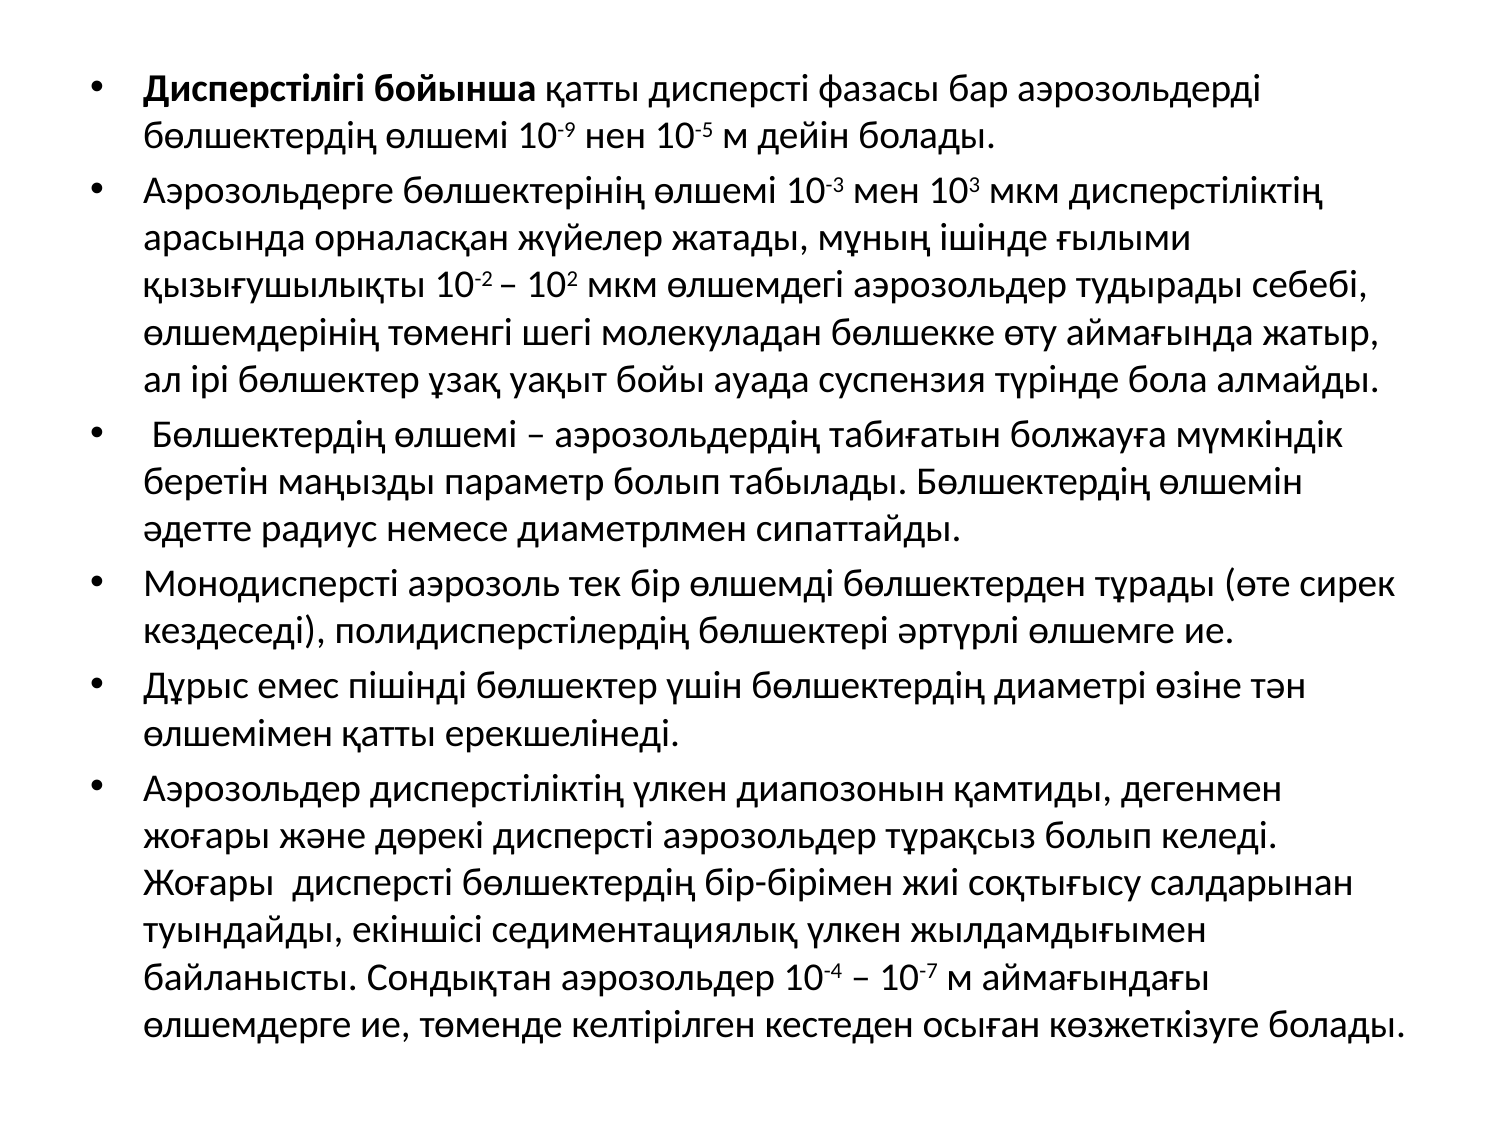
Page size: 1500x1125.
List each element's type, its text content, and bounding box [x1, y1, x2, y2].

list Дисперстілігі бойынша қатты дисперсті фазасы бар аэрозольдерді бөлшектердің өлшемі 10-9 нен 10-5 м дейін болады. Аэрозольдерге бөлшектерінің өлшемі 10-3 мен 103 мкм дисперстіліктің арасында орналасқан жүйелер жатады, мұның ішінде ғылыми қызығушылықты 10-2 – 102 мкм өлшемдегі аэрозольдер тудырады себебі, өлшемдерінің төменгі шегі молекуладан бөлшекке өту аймағында жатыр, ал ірі бөлшектер ұзақ уақыт бойы ауада суспензия түрінде бола алмайды. Бөлшектердің өлшемі – аэрозольдердің табиғатын болжауға мүмкіндік беретін маңызды параметр болып табылады. Бөлшектердің өлшемін әдетте радиус немесе диаметрлмен сипаттайды. Монодисперсті аэрозоль тек бір өлшемді бөлшектерден тұрады (өте сирек кездеседі), полидисперстілердің бөлшектері әртүрлі өлшемге ие. Дұрыс емес пішінді бөлшектер үшін бөлшектердің диаметрі өзіне тән өлшемімен қатты ерекшелінеді. Аэрозольдер дисперстіліктің үлкен диапозонын қамтиды, дегенмен жоғары және дөрекі дисперсті аэрозольдер тұрақсыз болып келеді. Жоғары дисперсті бөлшектердің бір-бірімен жиі соқтығысу салдарынан туындайды, екіншісі седиментациялық үлкен жылдамдығымен байланысты. Сондықтан аэрозольдер 10-4 – 10-7 м аймағындағы өлшемдерге ие, төменде келтірілген кестеден осыған көзжеткізуге болады. [75, 54, 1425, 1083]
